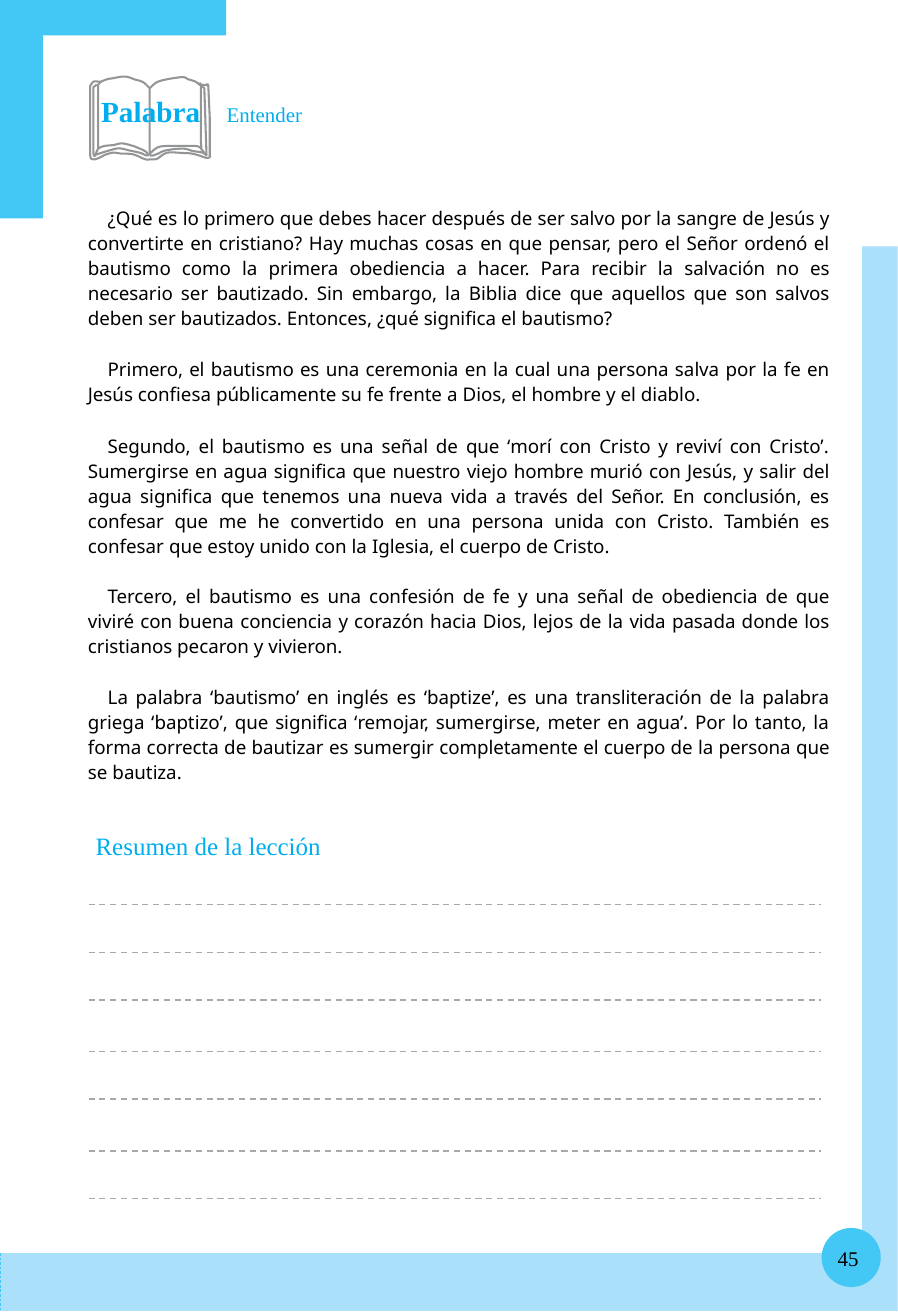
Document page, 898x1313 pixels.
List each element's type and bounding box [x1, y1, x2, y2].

text_box [0, 0, 898, 1312]
